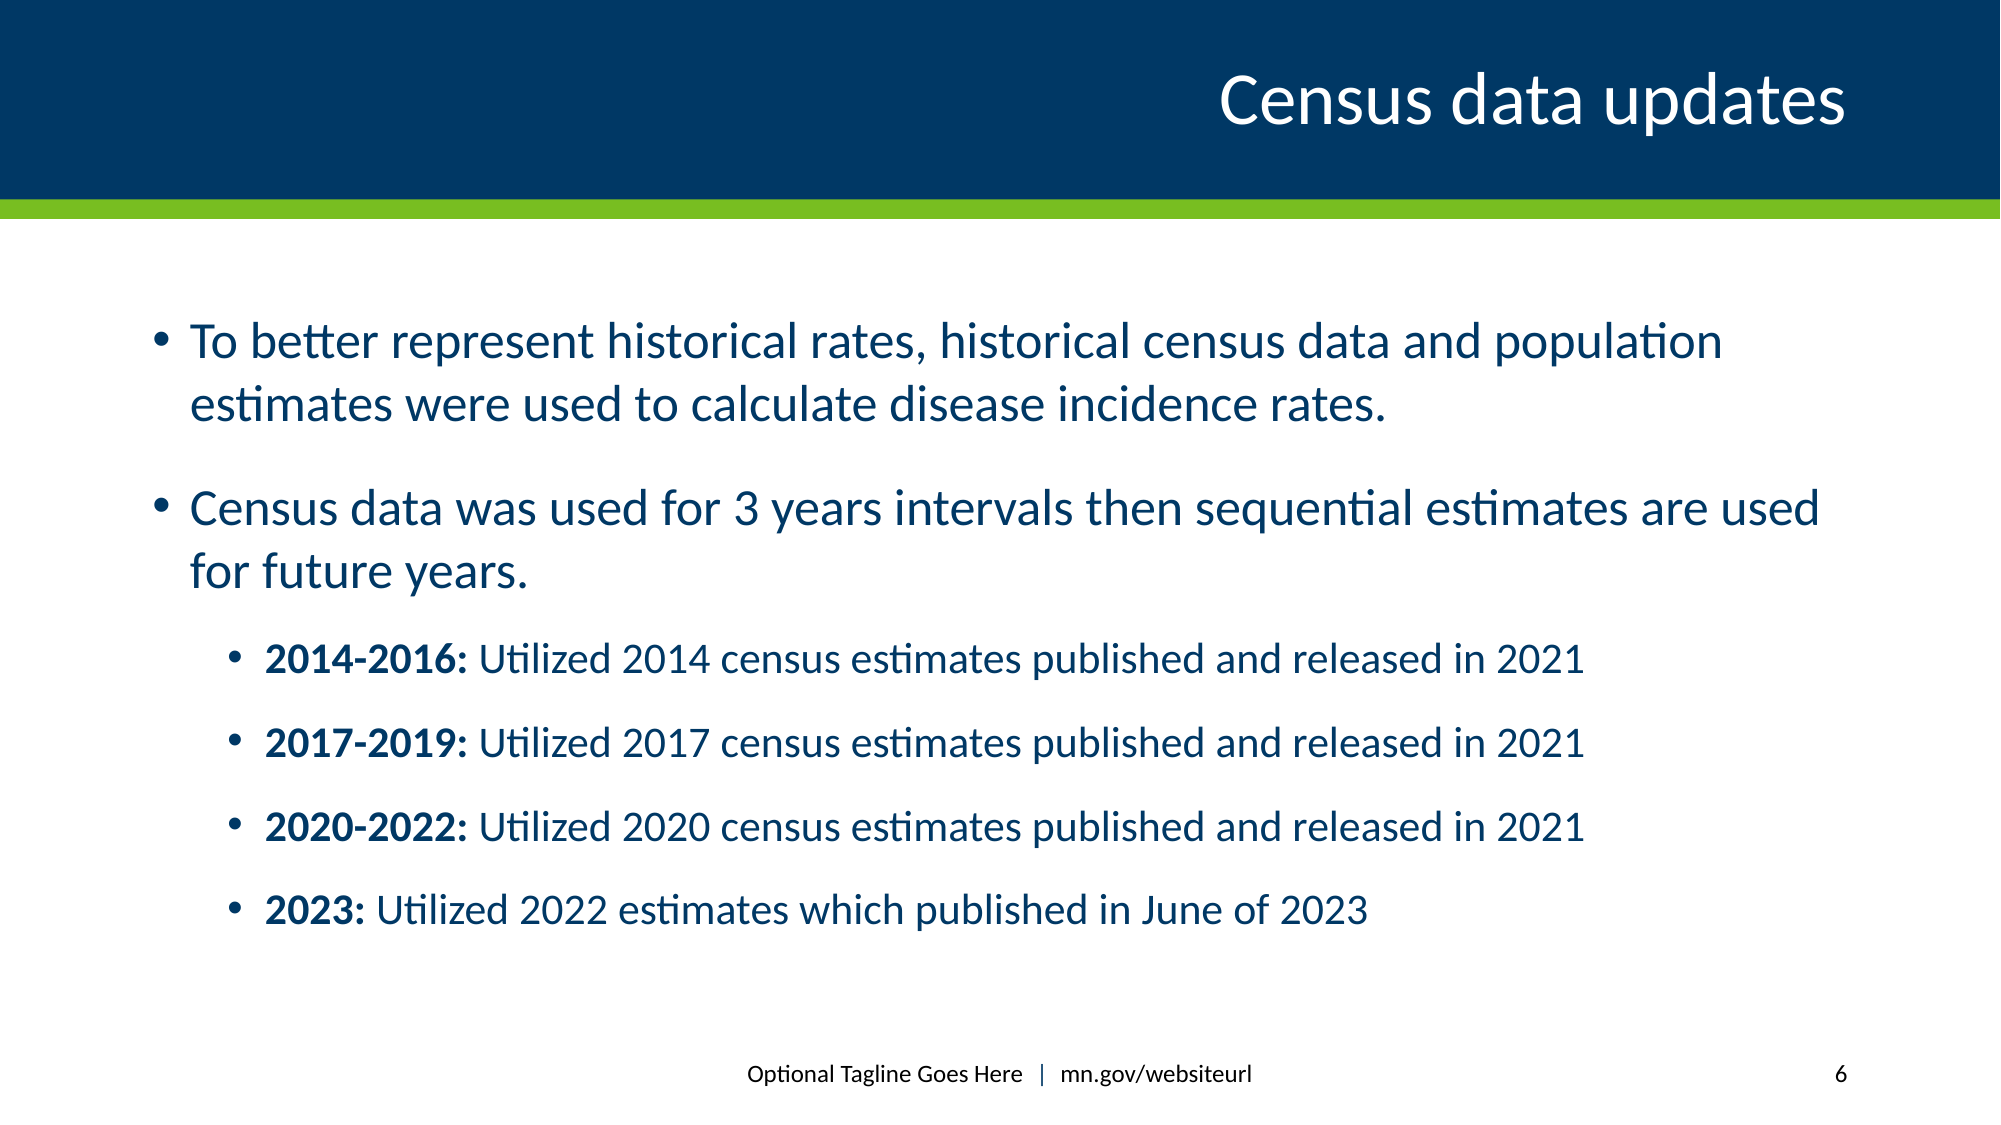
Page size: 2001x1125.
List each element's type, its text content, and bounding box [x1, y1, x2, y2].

slide_number 6 [1622, 1042, 1863, 1103]
list To better represent historical rates, historical census data and population estimates were used to calculate disease incidence rates. Census data was used for 3 years intervals then sequential estimates are used for future years. 2014-2016: Utilized 2014 census estimates published and released in 2021 2017-2019: Utilized 2017 census estimates published and released in 2021 2020-2022: Utilized 2020 census estimates published and released in 2021 2023: Utilized 2022 estimates which published in June of 2023 [137, 299, 1863, 1014]
footer Optional Tagline Goes Here | mn.gov/websiteurl [541, 1042, 1459, 1103]
title Census data updates [137, 24, 1863, 175]
